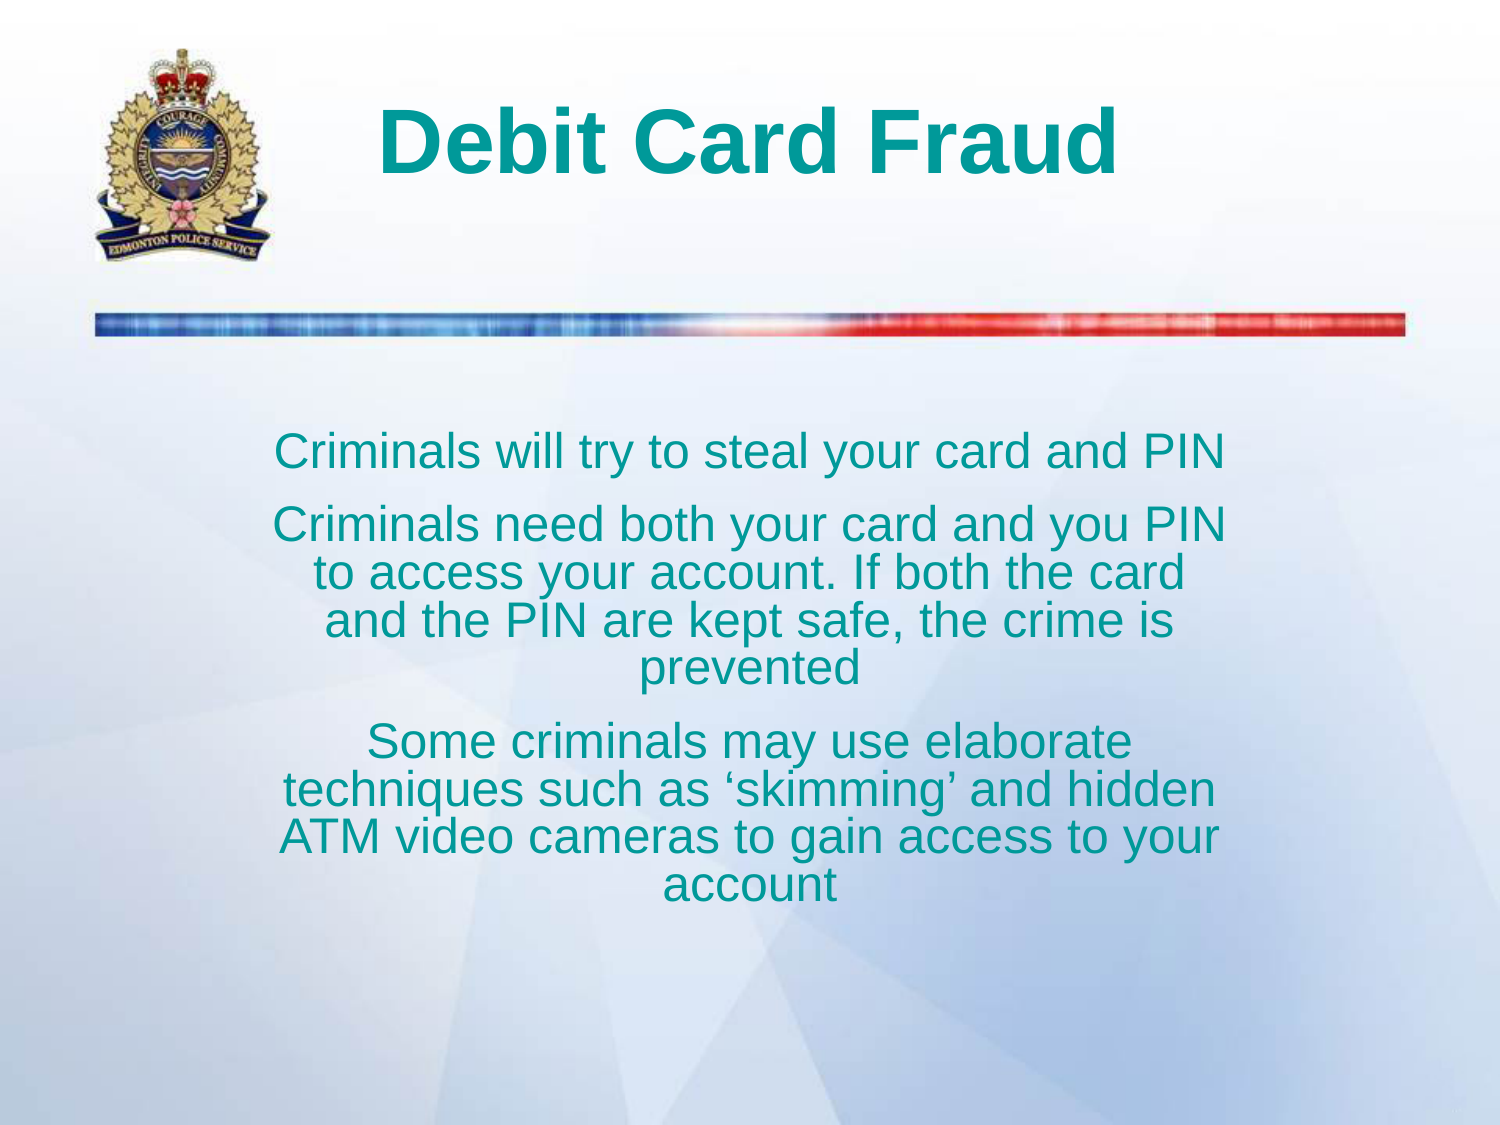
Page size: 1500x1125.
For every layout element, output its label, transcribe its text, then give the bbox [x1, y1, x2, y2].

picture [0, 0, 1500, 1125]
title Debit Card Fraud [112, 75, 1388, 317]
subtitle Criminals will try to steal your card and PIN Criminals need both your card and you PIN to access your account. If both the card and the PIN are kept safe, the crime is prevented Some criminals may use elaborate techniques such as ‘skimming’ and hidden ATM video cameras to gain access to your account [249, 337, 1250, 1013]
